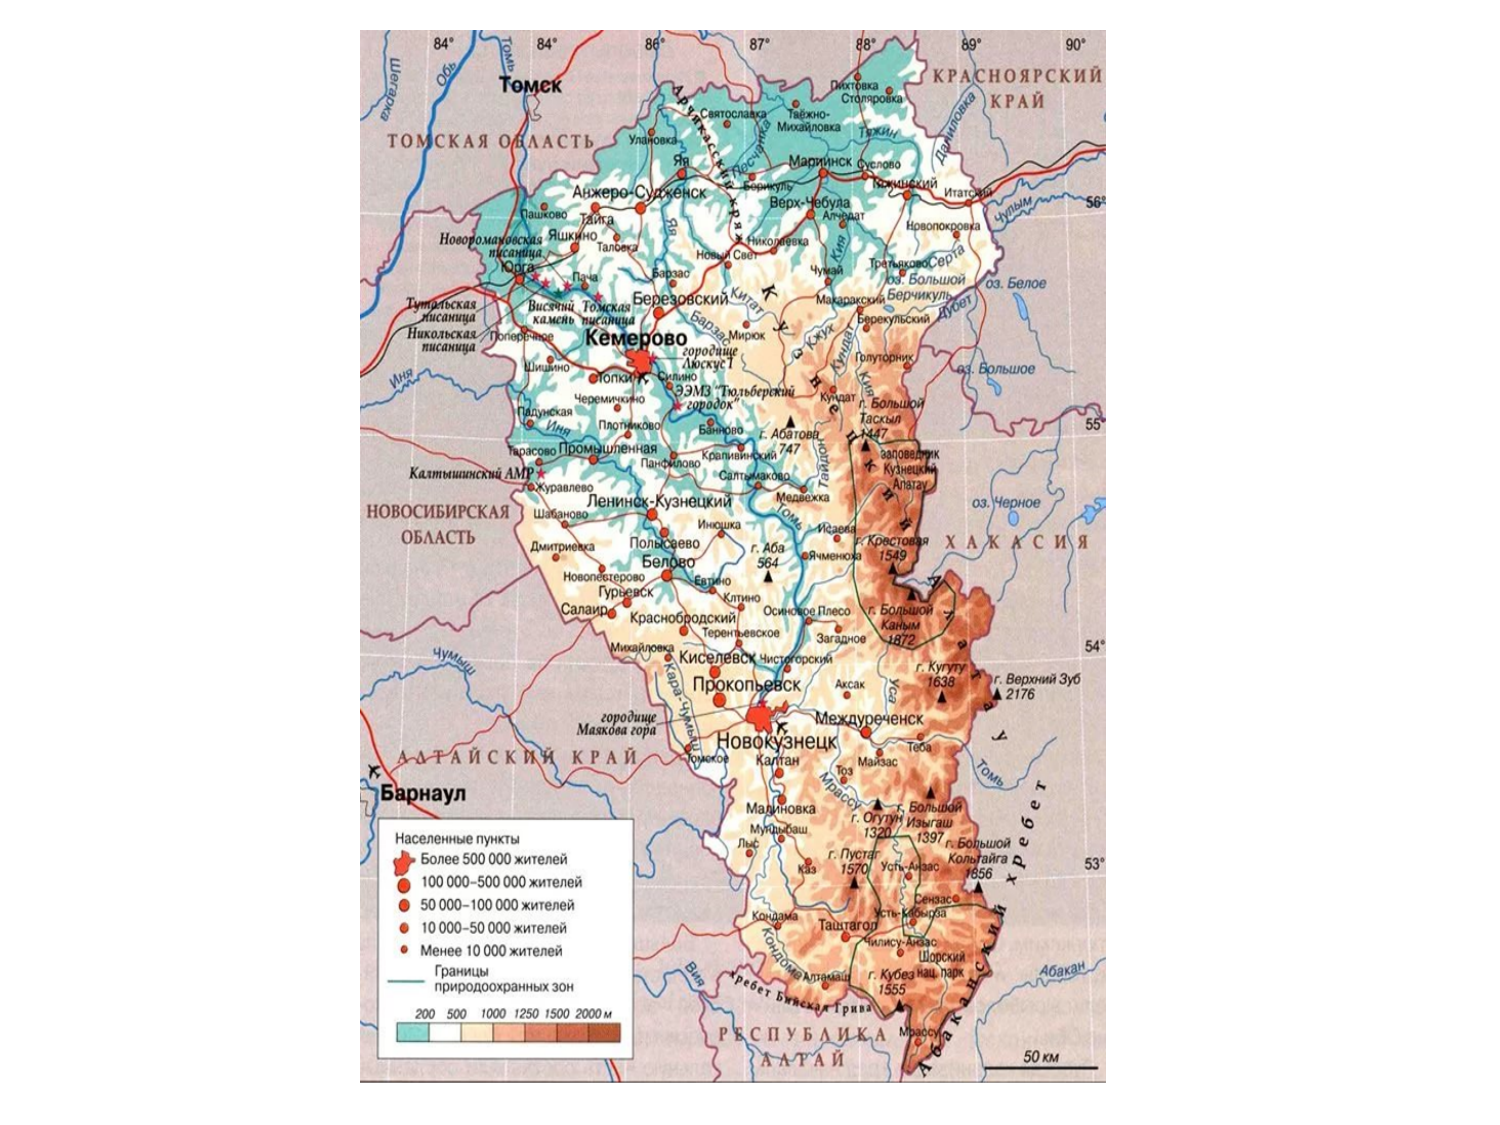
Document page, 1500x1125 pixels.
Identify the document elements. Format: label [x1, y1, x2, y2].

picture [359, 30, 1108, 1085]
